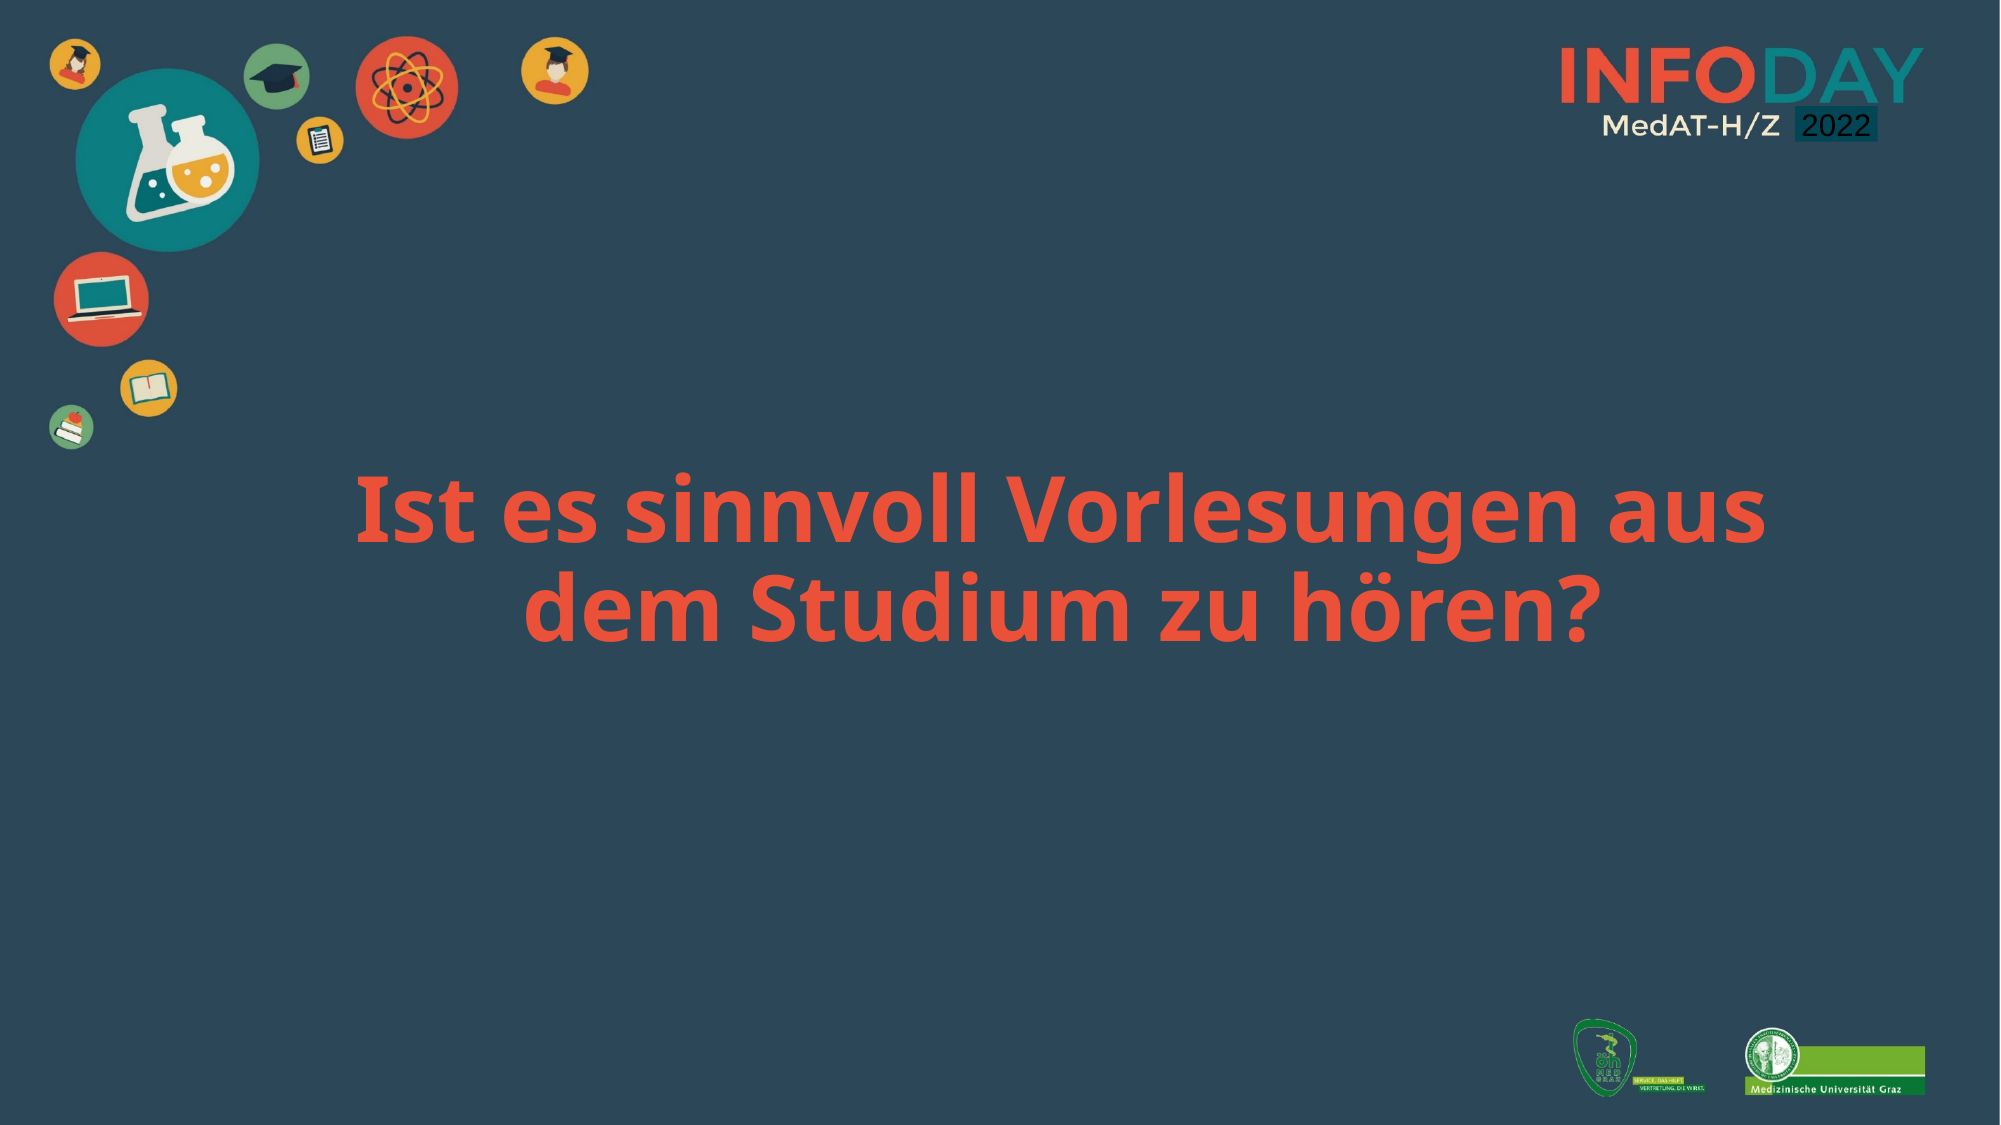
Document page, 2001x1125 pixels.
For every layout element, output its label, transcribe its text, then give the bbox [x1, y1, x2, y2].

picture [0, 0, 2000, 1125]
text_box Ist es sinnvoll Vorlesungen aus dem Studium zu hören? [252, 387, 1873, 738]
text_box 2022 [1795, 106, 1878, 142]
